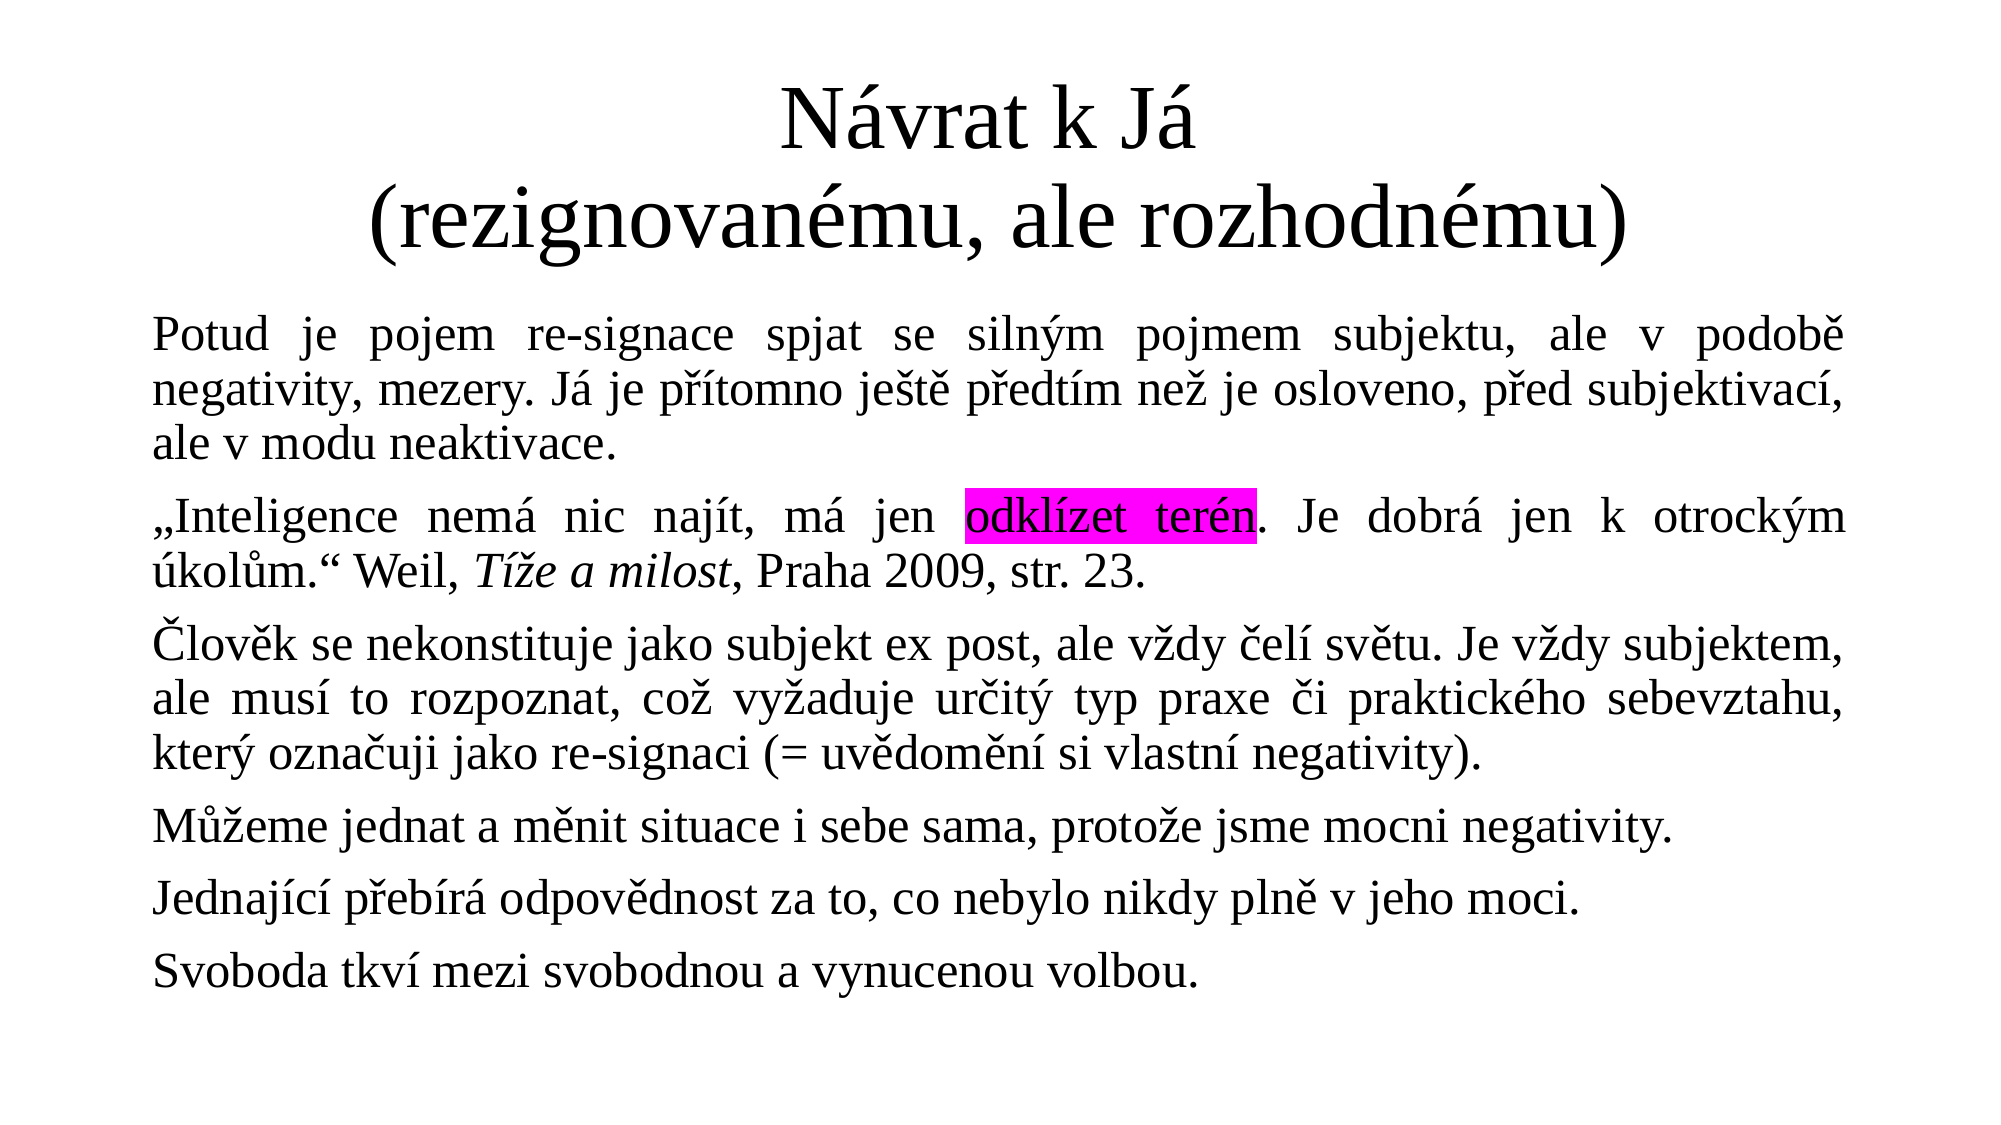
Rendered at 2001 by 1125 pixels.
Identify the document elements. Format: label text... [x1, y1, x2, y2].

title Návrat k Já (rezignovanému, ale rozhodnému) [137, 59, 1863, 278]
list Potud je pojem re-signace spjat se silným pojmem subjektu, ale v podobě negativity, mezery. Já je přítomno ještě předtím než je osloveno, před subjektivací, ale v modu neaktivace. „Inteligence nemá nic najít, má jen odklízet terén. Je dobrá jen k otrockým úkolům.“ Weil, Tíže a milost, Praha 2009, str. 23. Člověk se nekonstituje jako subjekt ex post, ale vždy čelí světu. Je vždy subjektem, ale musí to rozpoznat, což vyžaduje určitý typ praxe či praktického sebevztahu, který označuji jako re-signaci (= uvědomění si vlastní negativity). Můžeme jednat a měnit situace i sebe sama, protože jsme mocni negativity. Jednající přebírá odpovědnost za to, co nebylo nikdy plně v jeho moci. Svoboda tkví mezi svobodnou a vynucenou volbou. [137, 299, 1863, 1014]
